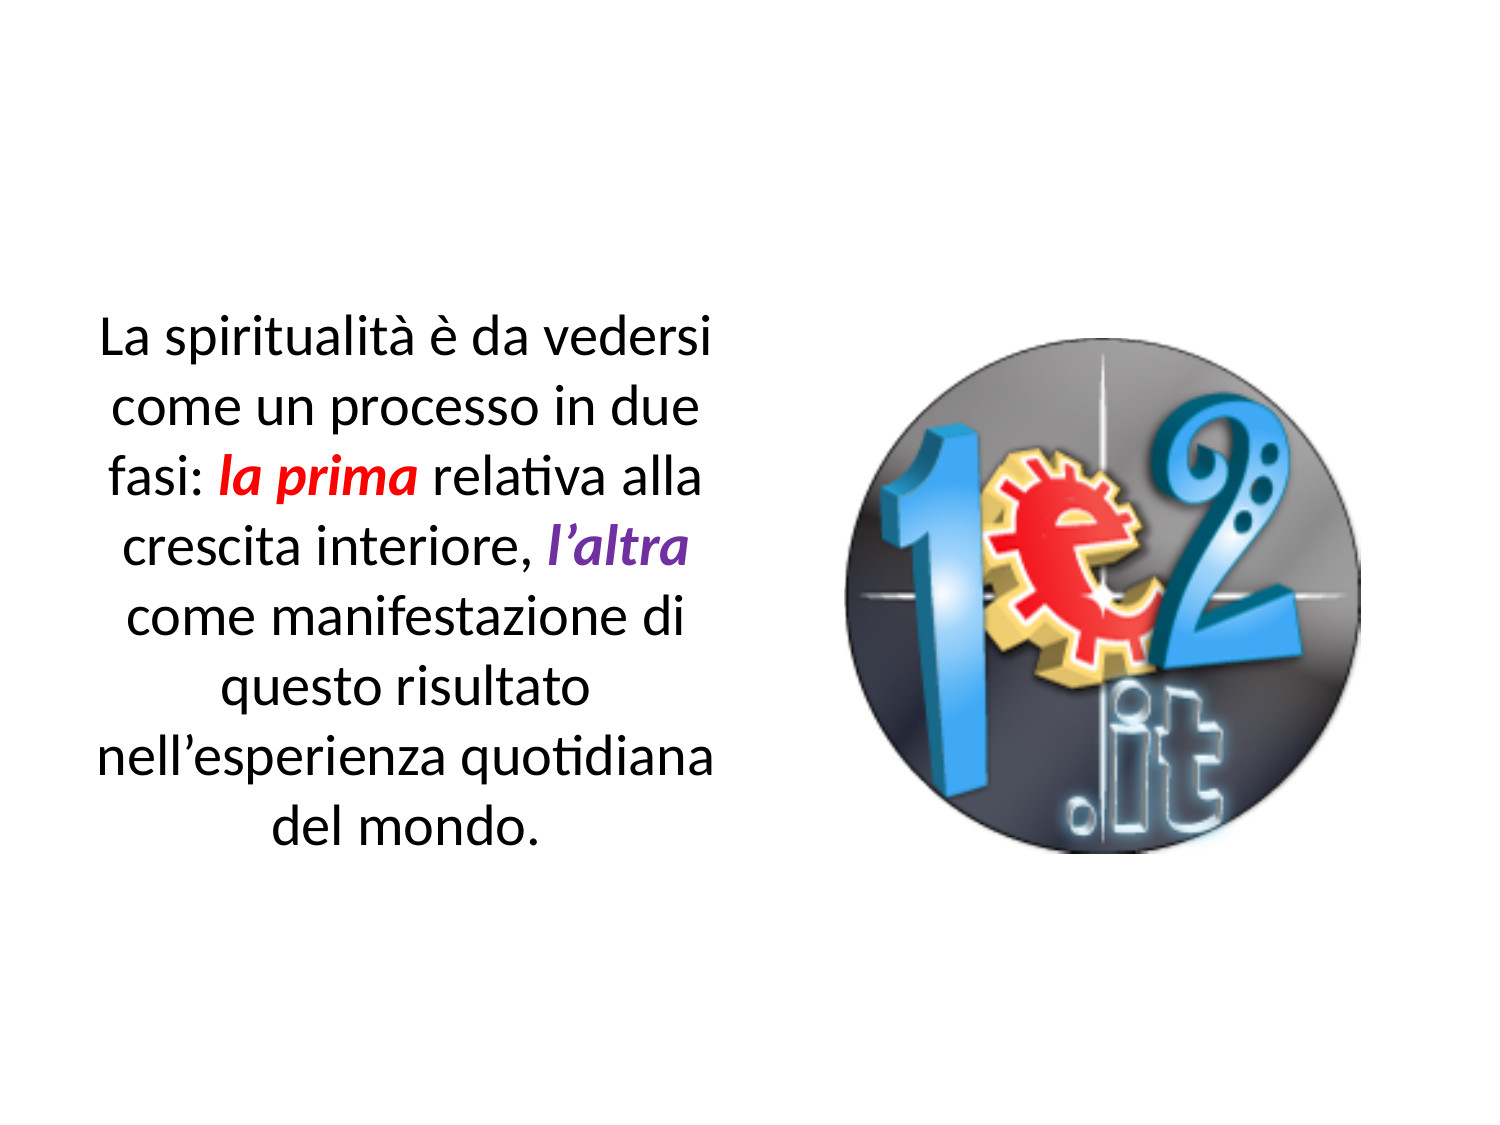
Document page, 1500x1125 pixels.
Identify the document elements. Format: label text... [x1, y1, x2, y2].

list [844, 337, 1361, 855]
list La spiritualità è da vedersi come un processo in due fasi: la prima relativa alla crescita interiore, l’altra come manifestazione di questo risultato nell’esperienza quotidiana del mondo. [75, 208, 738, 1005]
